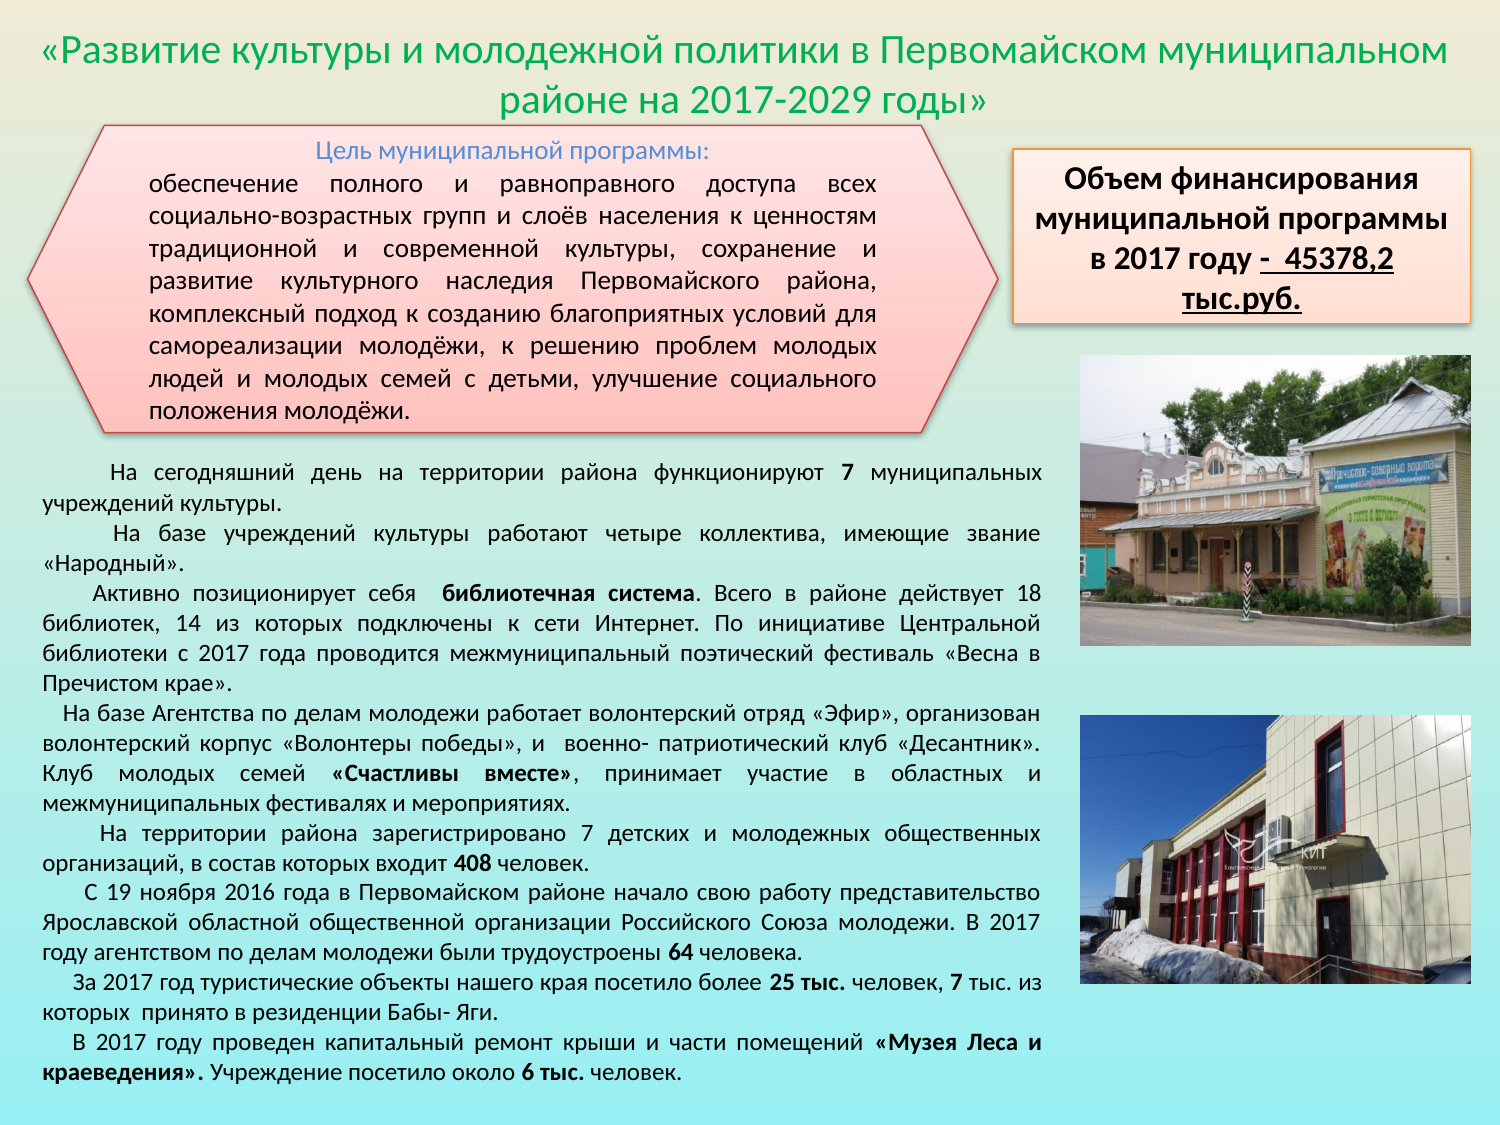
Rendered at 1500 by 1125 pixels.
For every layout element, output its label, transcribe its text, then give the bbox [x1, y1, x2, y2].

title «Развитие культуры и молодежной политики в Первомайском муниципальном районе на 2017-2029 годы» [17, 19, 1471, 126]
picture [1080, 715, 1471, 985]
text_box Цель муниципальной программы: обеспечение полного и равноправного доступа всех социально-возрастных групп и слоёв населения к ценностям традиционной и современной культуры, сохранение и развитие культурного наследия Первомайского района, комплексный подход к созданию благоприятных условий для самореализации молодёжи, к решению проблем молодых людей и молодых семей с детьми, улучшение социального положения молодёжи. [26, 124, 999, 434]
text_box На сегодняшний день на территории района функционируют 7 муниципальных учреждений культуры. На базе учреждений культуры работают четыре коллектива, имеющие звание «Народный». Активно позиционирует себя библиотечная система. Всего в районе действует 18 библиотек, 14 из которых подключены к сети Интернет. По инициативе Центральной библиотеки с 2017 года проводится межмуниципальный поэтический фестиваль «Весна в Пречистом крае». На базе Агентства по делам молодежи работает волонтерский отряд «Эфир», организован волонтерский корпус «Волонтеры победы», и военно- патриотический клуб «Десантник». Клуб молодых семей «Счастливы вместе», принимает участие в областных и межмуниципальных фестивалях и мероприятиях. На территории района зарегистрировано 7 детских и молодежных общественных организаций, в состав которых входит 408 человек. С 19 ноября 2016 года в Первомайском районе начало свою работу представительство Ярославской областной общественной организации Российского Союза молодежи. В 2017 году агентством по делам молодежи были трудоустроены 64 человека. За 2017 год туристические объекты нашего края посетило более 25 тыс. человек, 7 тыс. из которых принято в резиденции Бабы- Яги. В 2017 году проведен капитальный ремонт крыши и части помещений «Музея Леса и краеведения». Учреждение посетило около 6 тыс. человек. [27, 444, 1058, 1093]
text_box Объем финансирования муниципальной программы в 2017 году - 45378,2 тыс.руб. [1012, 148, 1471, 324]
picture [1080, 355, 1471, 646]
